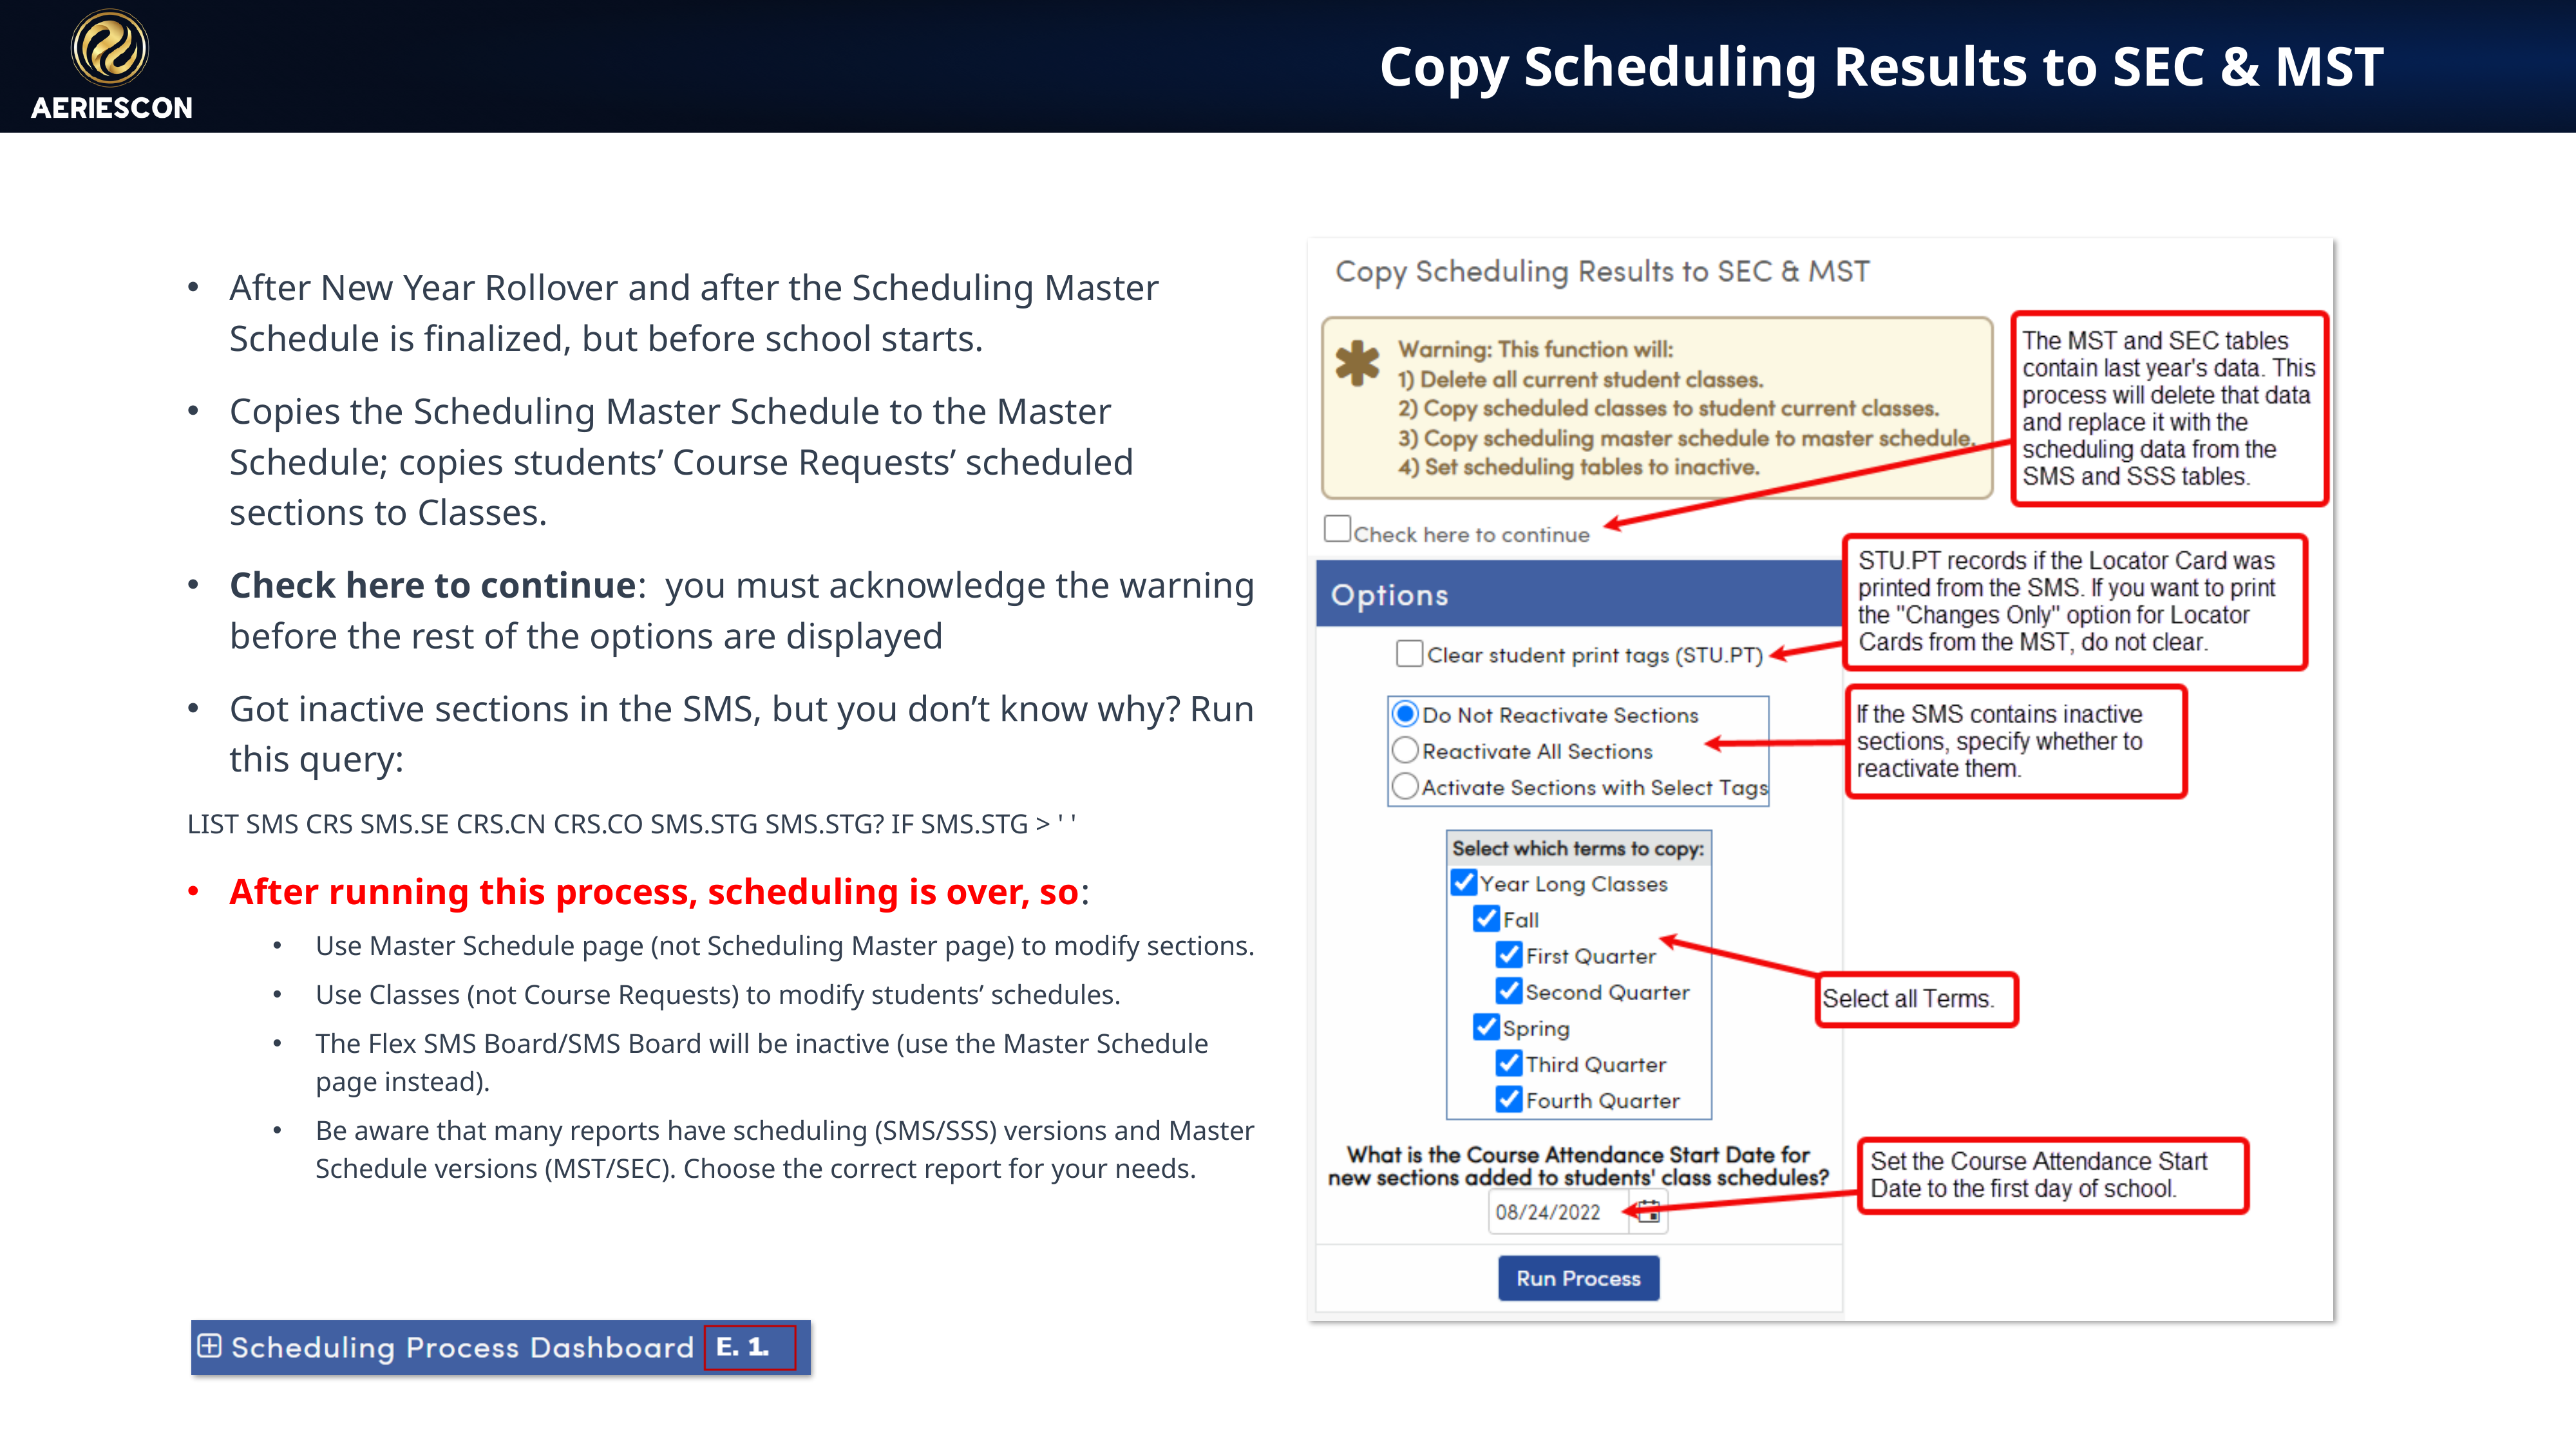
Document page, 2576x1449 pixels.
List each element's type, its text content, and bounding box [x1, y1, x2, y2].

text_box After New Year Rollover and after the Scheduling Master Schedule is finalized, but before school starts. Copies the Scheduling Master Schedule to the Master Schedule; copies students’ Course Requests’ scheduled sections to Classes. Check here to continue: you must acknowledge the warning before the rest of the options are displayed Got inactive sections in the SMS, but you don’t know why? Run this query: LIST SMS CRS SMS.SE CRS.CN CRS.CO SMS.STG SMS.STG? IF SMS.STG > ' ' After running this process, scheduling is over, so: Use Master Schedule page (not Scheduling Master page) to modify sections. Use Classes (not Course Requests) to modify students’ schedules. The Flex SMS Board/SMS Board will be inactive (use the Master Schedule page instead). Be aware that many reports have scheduling (SMS/SSS) versions and Master Schedule versions (MST/SEC). Choose the correct report for your needs. [177, 252, 1268, 1265]
picture [191, 1320, 811, 1375]
picture [0, 0, 2576, 133]
picture [1308, 238, 2333, 1321]
